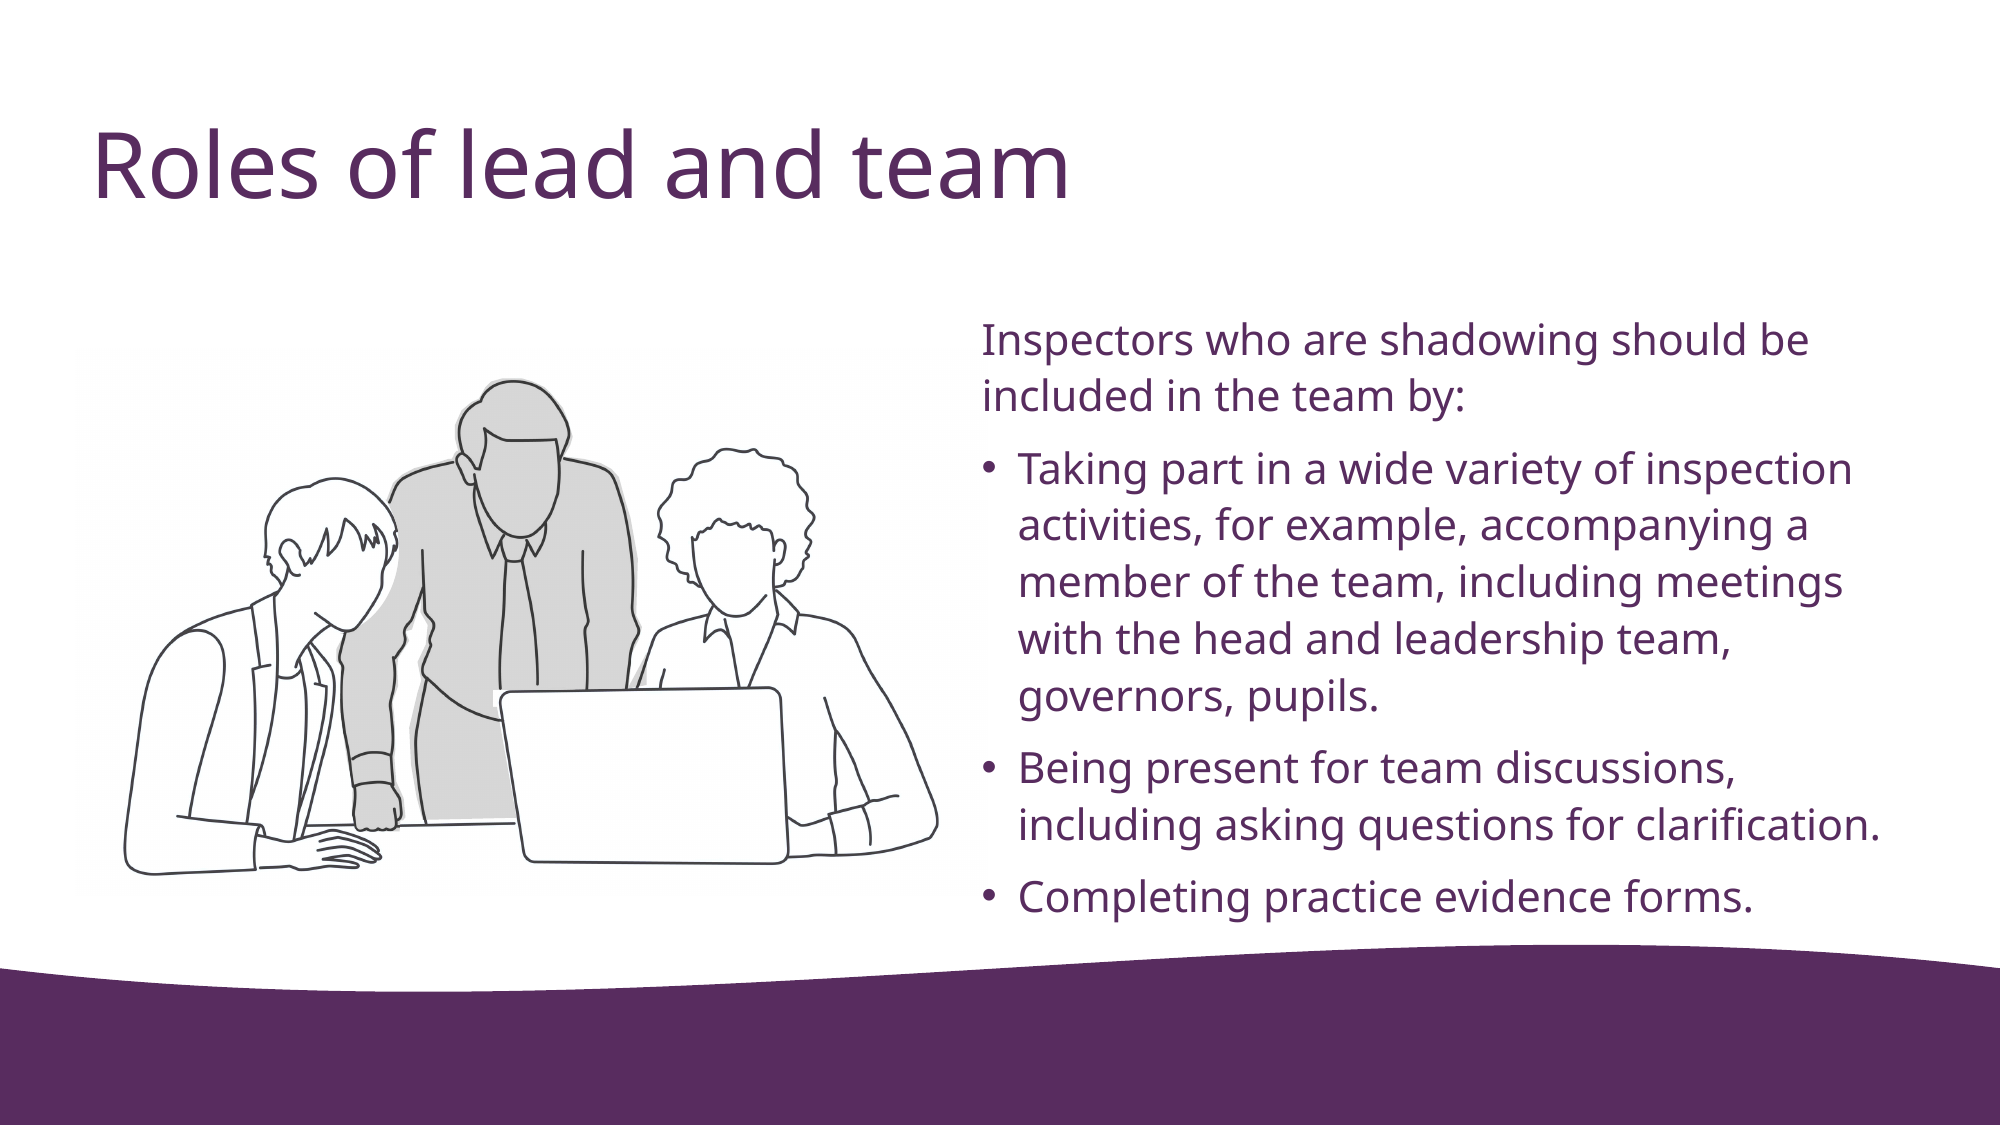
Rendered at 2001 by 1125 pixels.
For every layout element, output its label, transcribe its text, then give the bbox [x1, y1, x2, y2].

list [75, 348, 988, 896]
picture [336, 378, 647, 832]
list Inspectors who are shadowing should be included in the team by: Taking part in a wide variety of inspection activities, for example, accompanying a member of the team, including meetings with the head and leadership team, governors, pupils. Being present for team discussions, including asking questions for clarification. Completing practice evidence forms. [966, 299, 1925, 945]
title Roles of lead and team [75, 60, 1925, 278]
